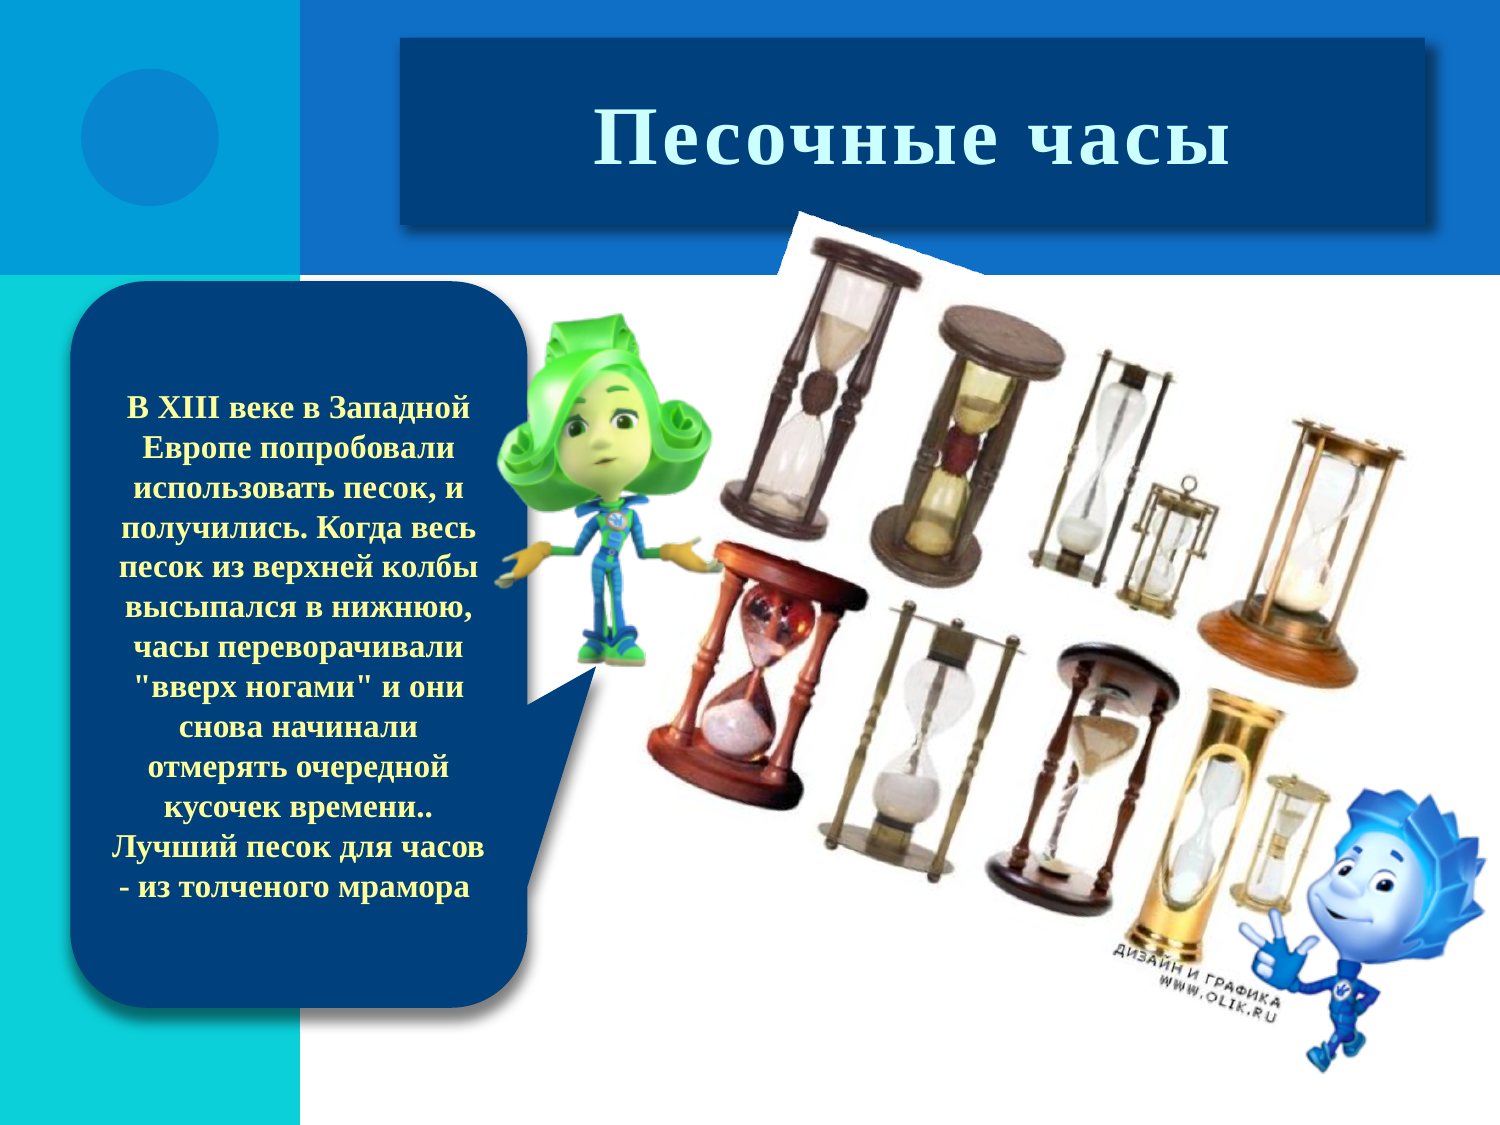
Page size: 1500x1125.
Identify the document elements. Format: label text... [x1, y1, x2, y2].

title Песочные часы [399, 37, 1425, 225]
text_box В XIII веке в Западной Европе попробовали использовать песок, и получились. Когда весь песок из верхней колбы высыпался в нижнюю, часы переворачивали "вверх ногами" и они снова начинали отмерять очередной кусочек времени.. Лучший песок для часов - из толченого мрамора [70, 281, 583, 1008]
picture [468, 212, 1500, 1074]
